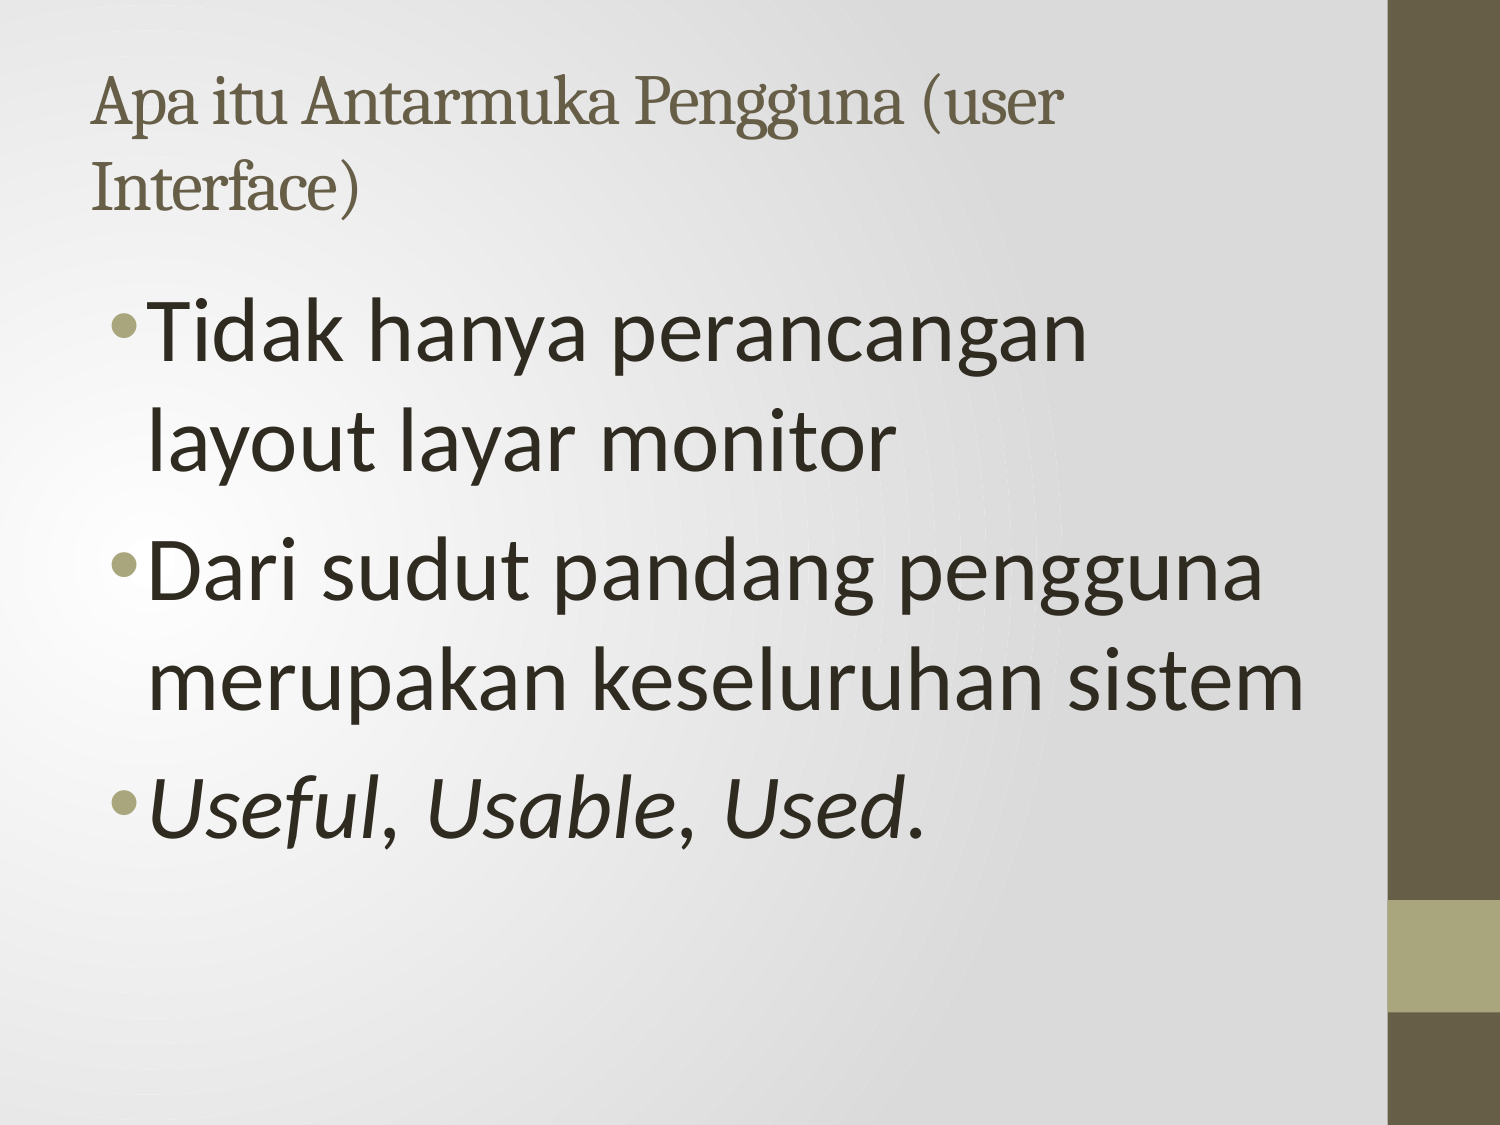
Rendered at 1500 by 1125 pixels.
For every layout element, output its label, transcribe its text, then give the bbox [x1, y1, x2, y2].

list Tidak hanya perancangan layout layar monitor Dari sudut pandang pengguna merupakan keseluruhan sistem Useful, Usable, Used. [75, 262, 1325, 1050]
title Apa itu Antarmuka Pengguna (user Interface) [75, 45, 1325, 233]
